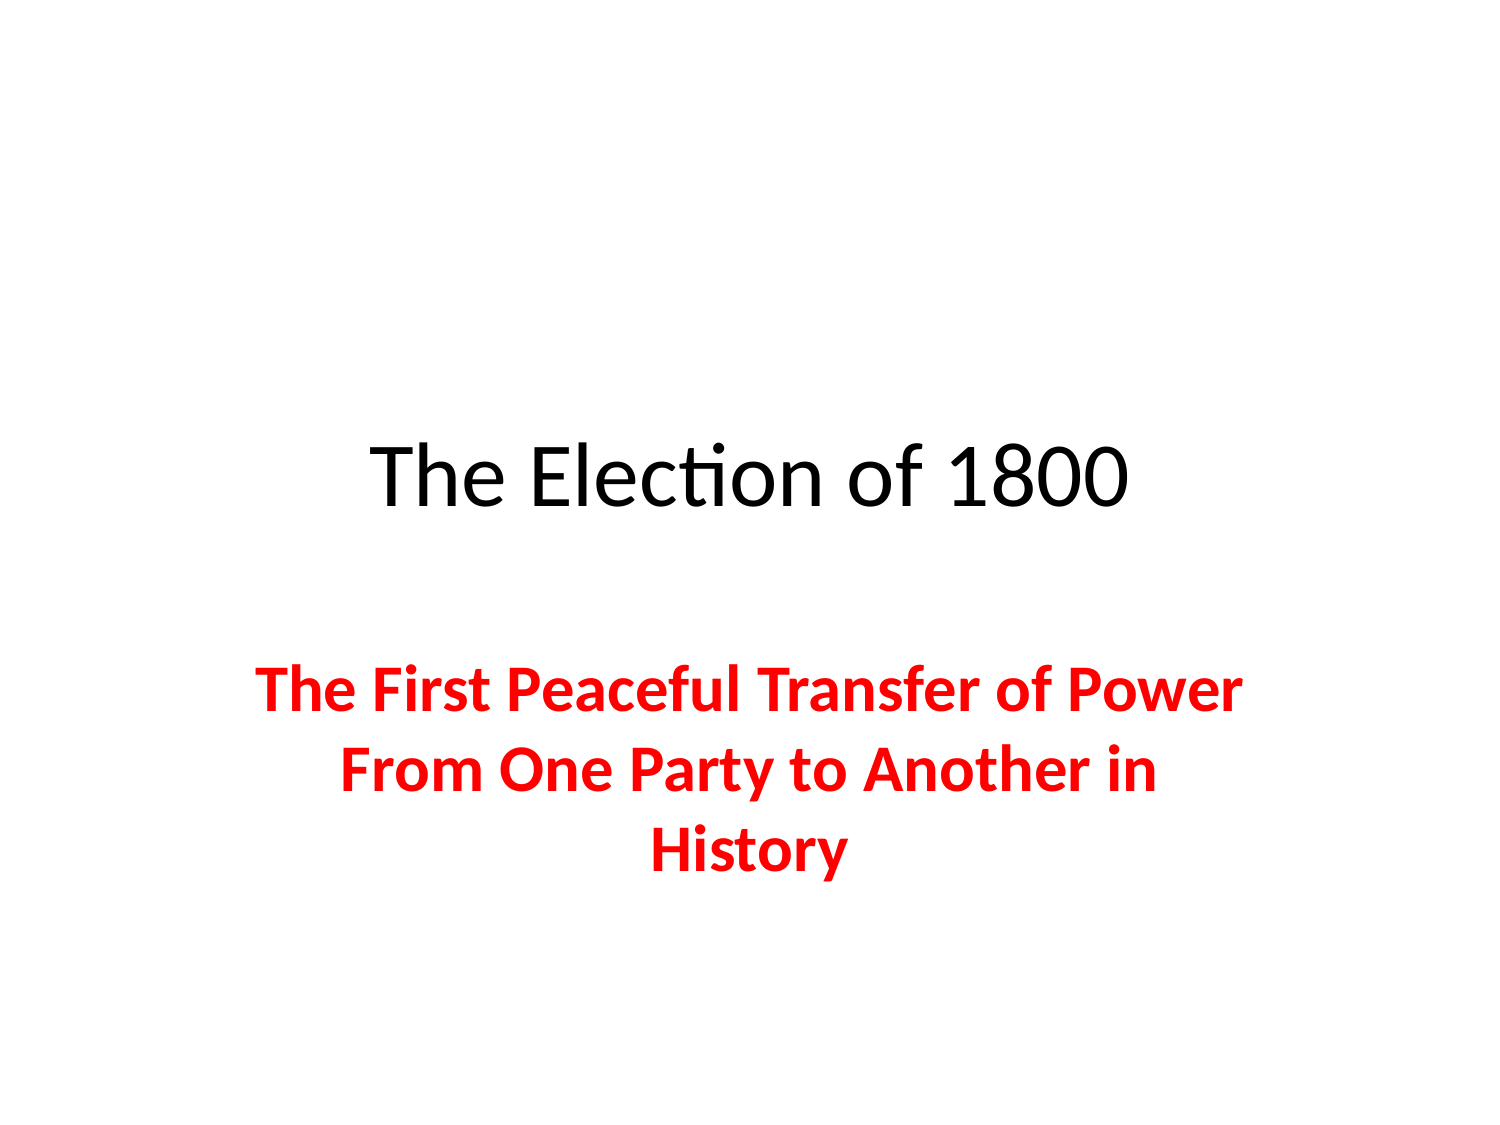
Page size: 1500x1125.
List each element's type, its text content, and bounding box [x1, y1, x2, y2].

title The Election of 1800 [112, 349, 1388, 591]
subtitle The First Peaceful Transfer of Power From One Party to Another in History [225, 637, 1275, 925]
